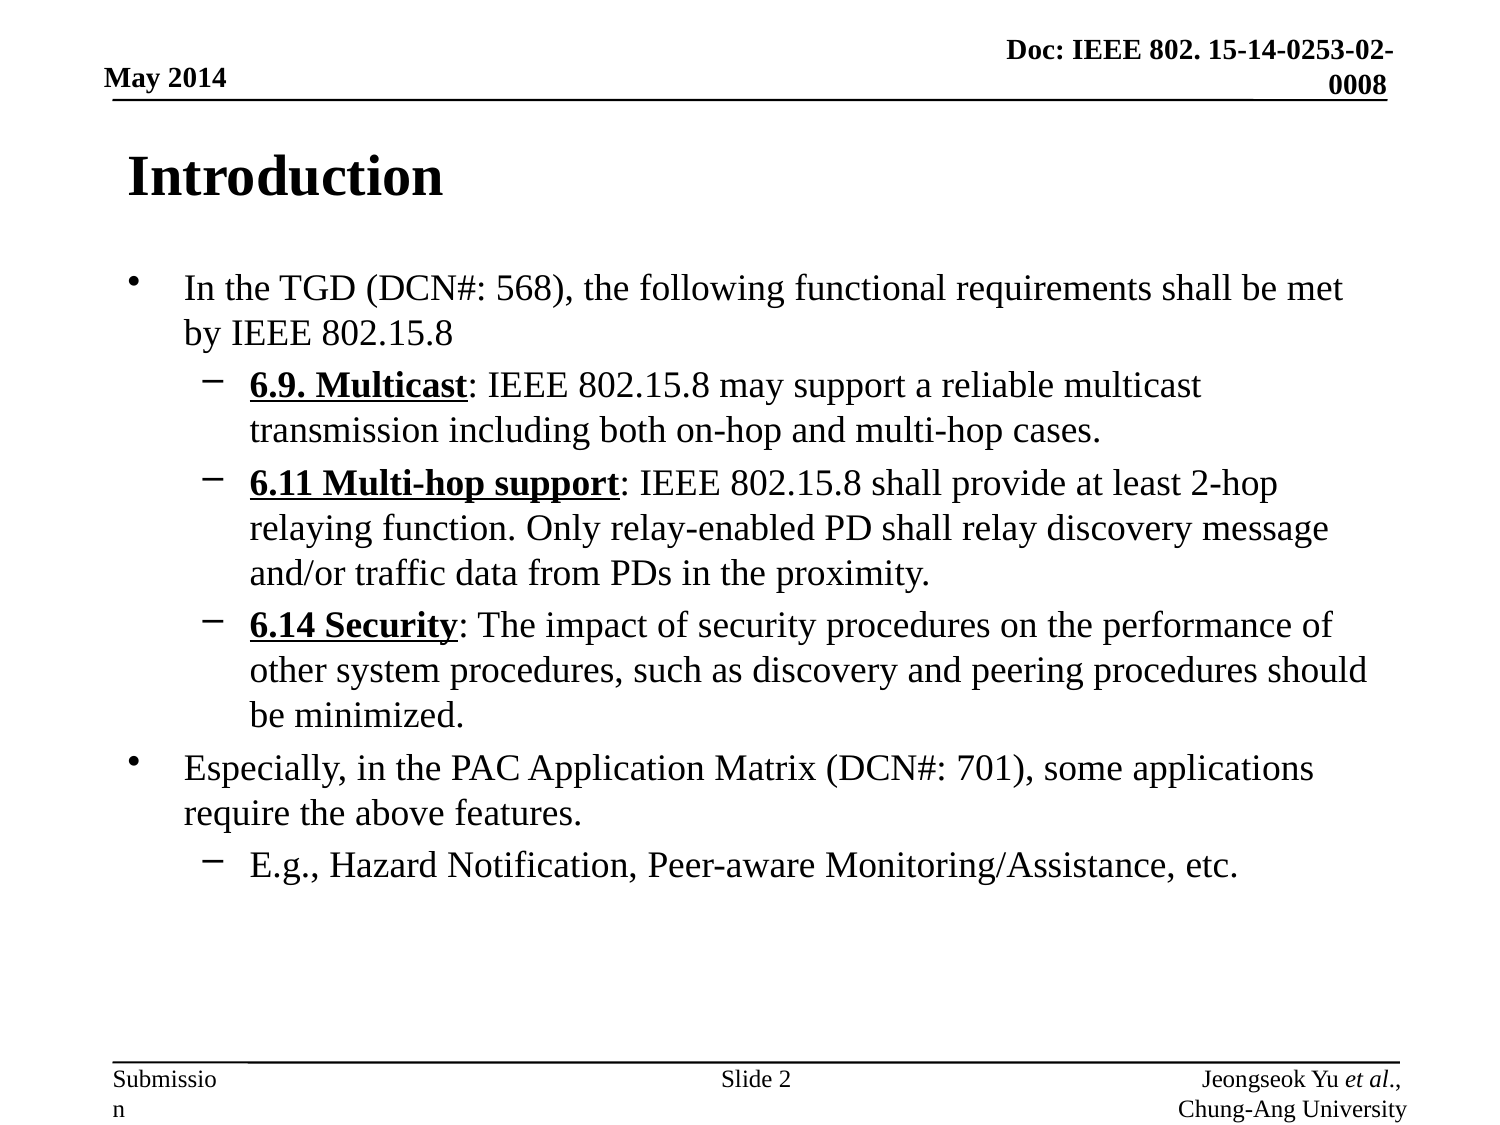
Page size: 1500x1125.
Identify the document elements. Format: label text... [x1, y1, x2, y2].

title Introduction [112, 112, 1388, 232]
slide_number Slide 2 [712, 1061, 800, 1093]
list In the TGD (DCN#: 568), the following functional requirements shall be met by IEEE 802.15.8 6.9. Multicast: IEEE 802.15.8 may support a reliable multicast transmission including both on-hop and multi-hop cases. 6.11 Multi-hop support: IEEE 802.15.8 shall provide at least 2-hop relaying function. Only relay-enabled PD shall relay discovery message and/or traffic data from PDs in the proximity. 6.14 Security: The impact of security procedures on the performance of other system procedures, such as discovery and peering procedures should be minimized. Especially, in the PAC Application Matrix (DCN#: 701), some applications require the above features. E.g., Hazard Notification, Peer-aware Monitoring/Assistance, etc. [112, 255, 1388, 1000]
